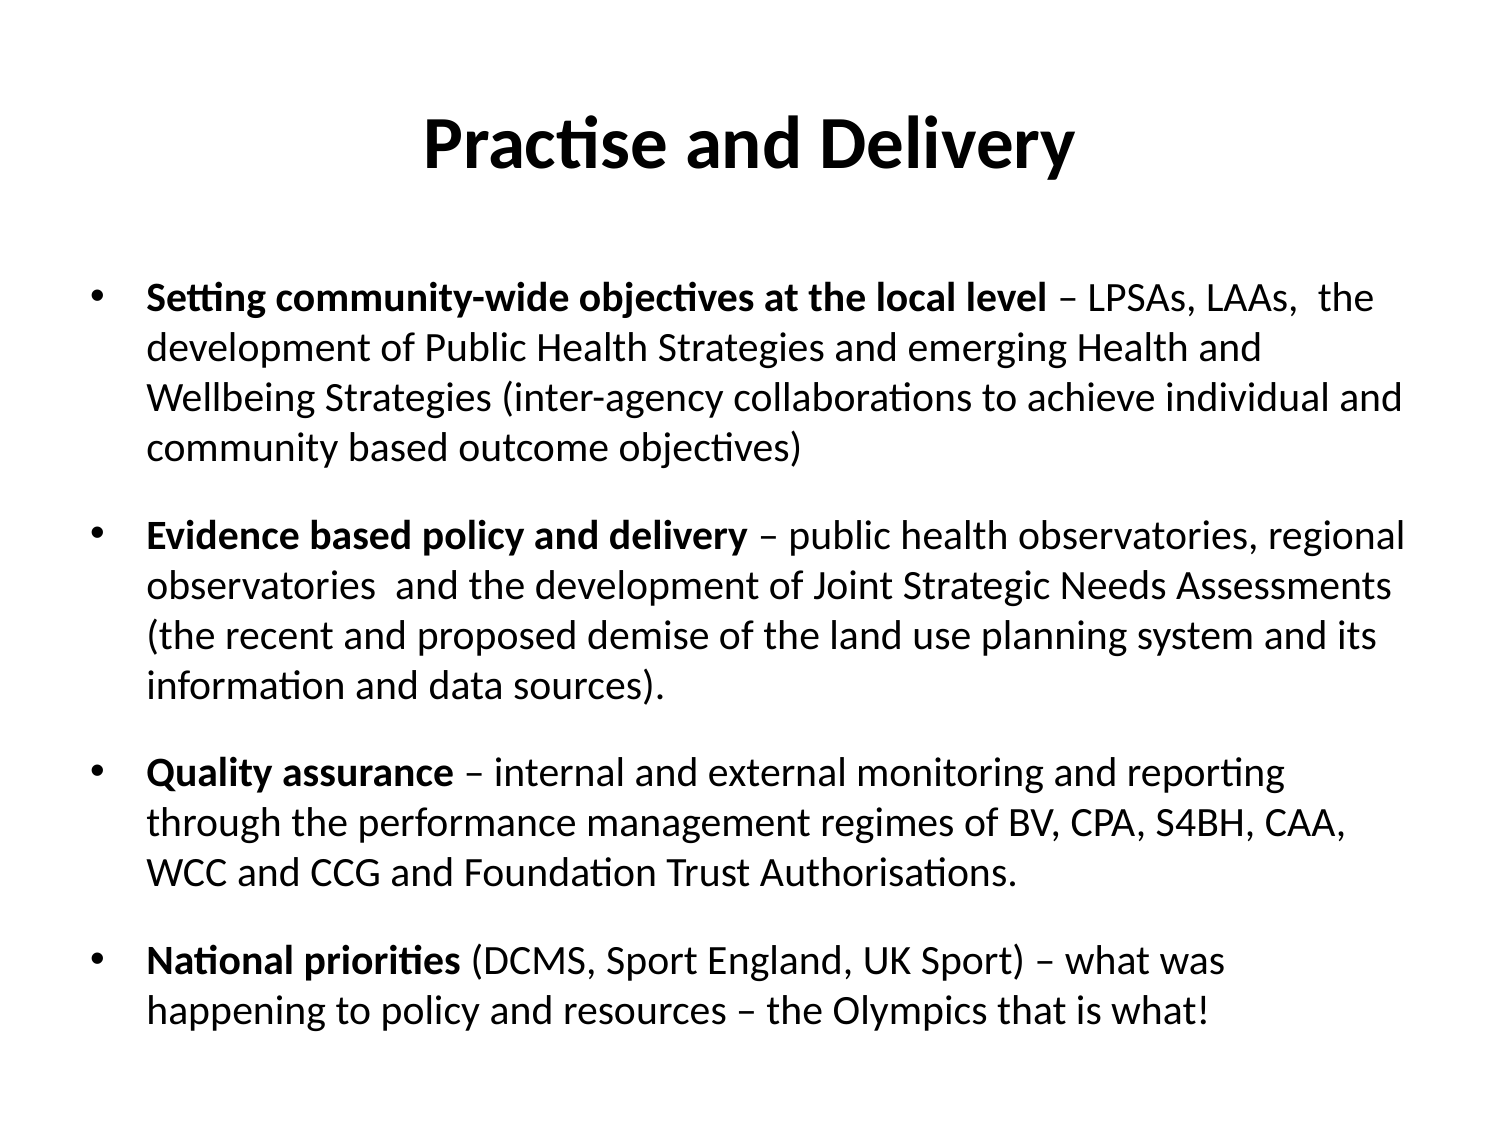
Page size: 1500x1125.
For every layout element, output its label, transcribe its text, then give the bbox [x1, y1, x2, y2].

list Setting community-wide objectives at the local level – LPSAs, LAAs, the development of Public Health Strategies and emerging Health and Wellbeing Strategies (inter-agency collaborations to achieve individual and community based outcome objectives) Evidence based policy and delivery – public health observatories, regional observatories and the development of Joint Strategic Needs Assessments (the recent and proposed demise of the land use planning system and its information and data sources). Quality assurance – internal and external monitoring and reporting through the performance management regimes of BV, CPA, S4BH, CAA, WCC and CCG and Foundation Trust Authorisations. National priorities (DCMS, Sport England, UK Sport) – what was happening to policy and resources – the Olympics that is what! [75, 262, 1425, 1005]
title Practise and Delivery [75, 45, 1425, 233]
